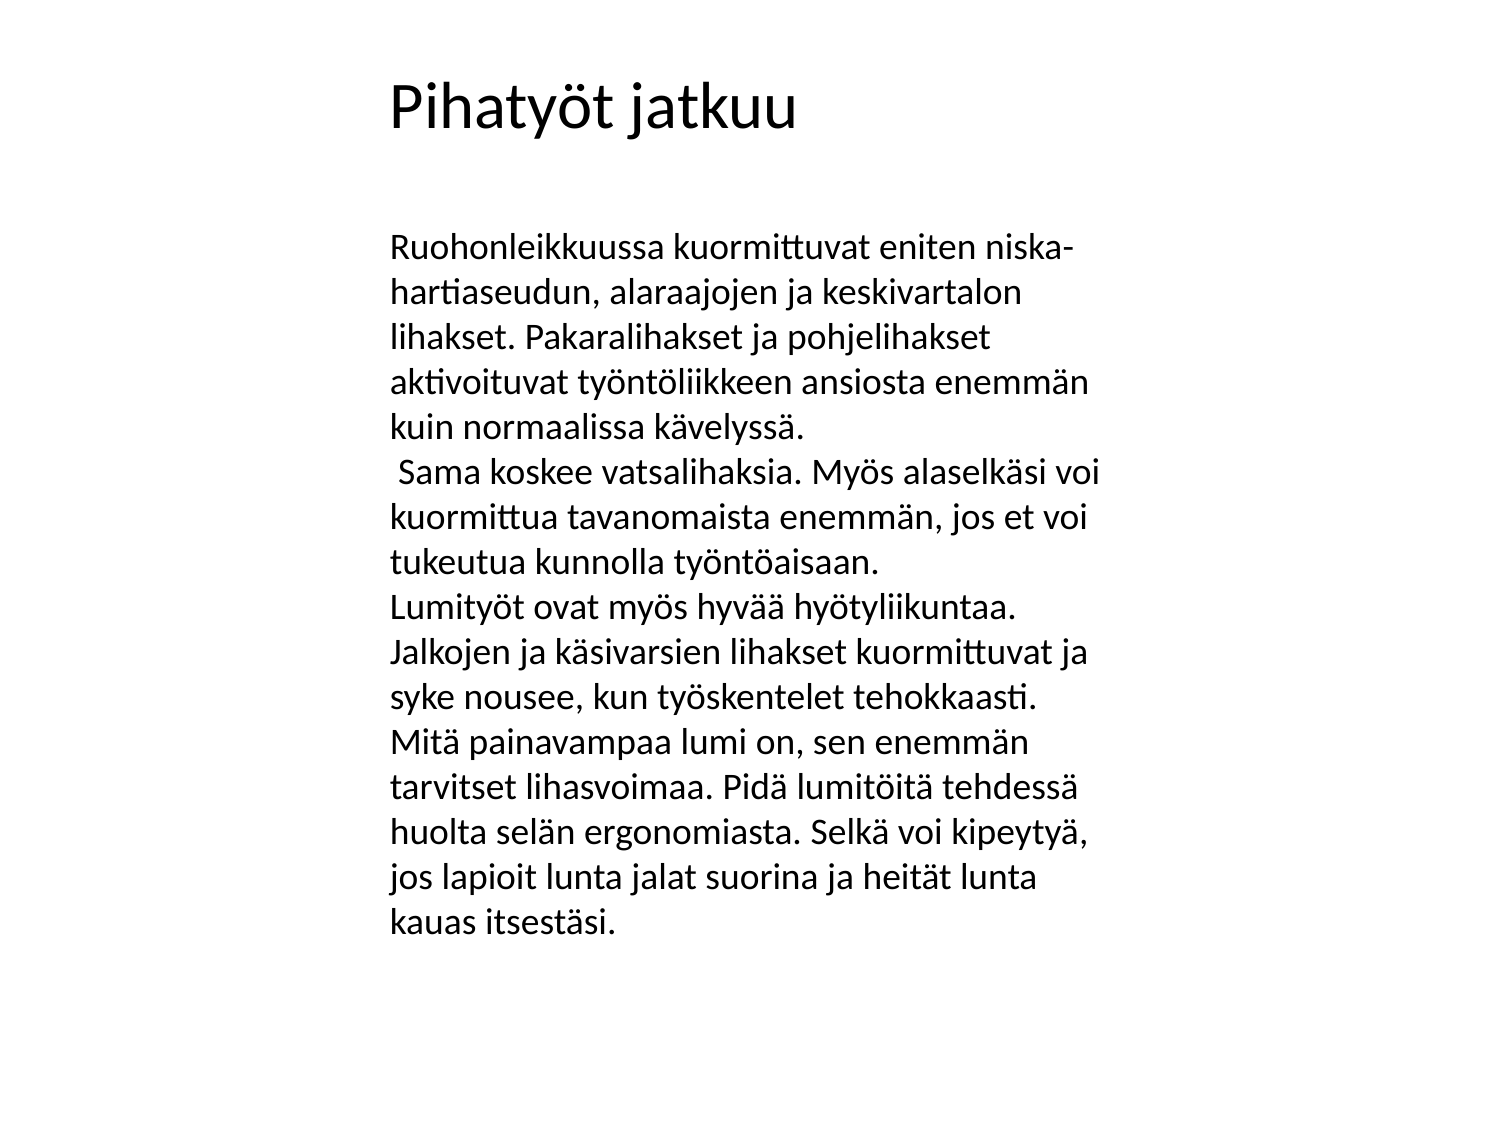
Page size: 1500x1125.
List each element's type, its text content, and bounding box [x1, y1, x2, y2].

text_box Pihatyöt jatkuu Ruohonleikkuussa kuormittuvat eniten niska-hartiaseudun, alaraajojen ja keskivartalon lihakset. Pakaralihakset ja pohjelihakset aktivoituvat työntöliikkeen ansiosta enemmän kuin normaalissa kävelyssä. Sama koskee vatsalihaksia. Myös alaselkäsi voi kuormittua tavanomaista enemmän, jos et voi tukeutua kunnolla työntöaisaan. Lumityöt ovat myös hyvää hyötyliikuntaa. Jalkojen ja käsivarsien lihakset kuormittuvat ja syke nousee, kun työskentelet tehokkaasti. Mitä painavampaa lumi on, sen enemmän tarvitset lihasvoimaa. Pidä lumitöitä tehdessä huolta selän ergonomiasta. Selkä voi kipeytyä, jos lapioit lunta jalat suorina ja heität lunta kauas itsestäsi. [374, 54, 1125, 950]
